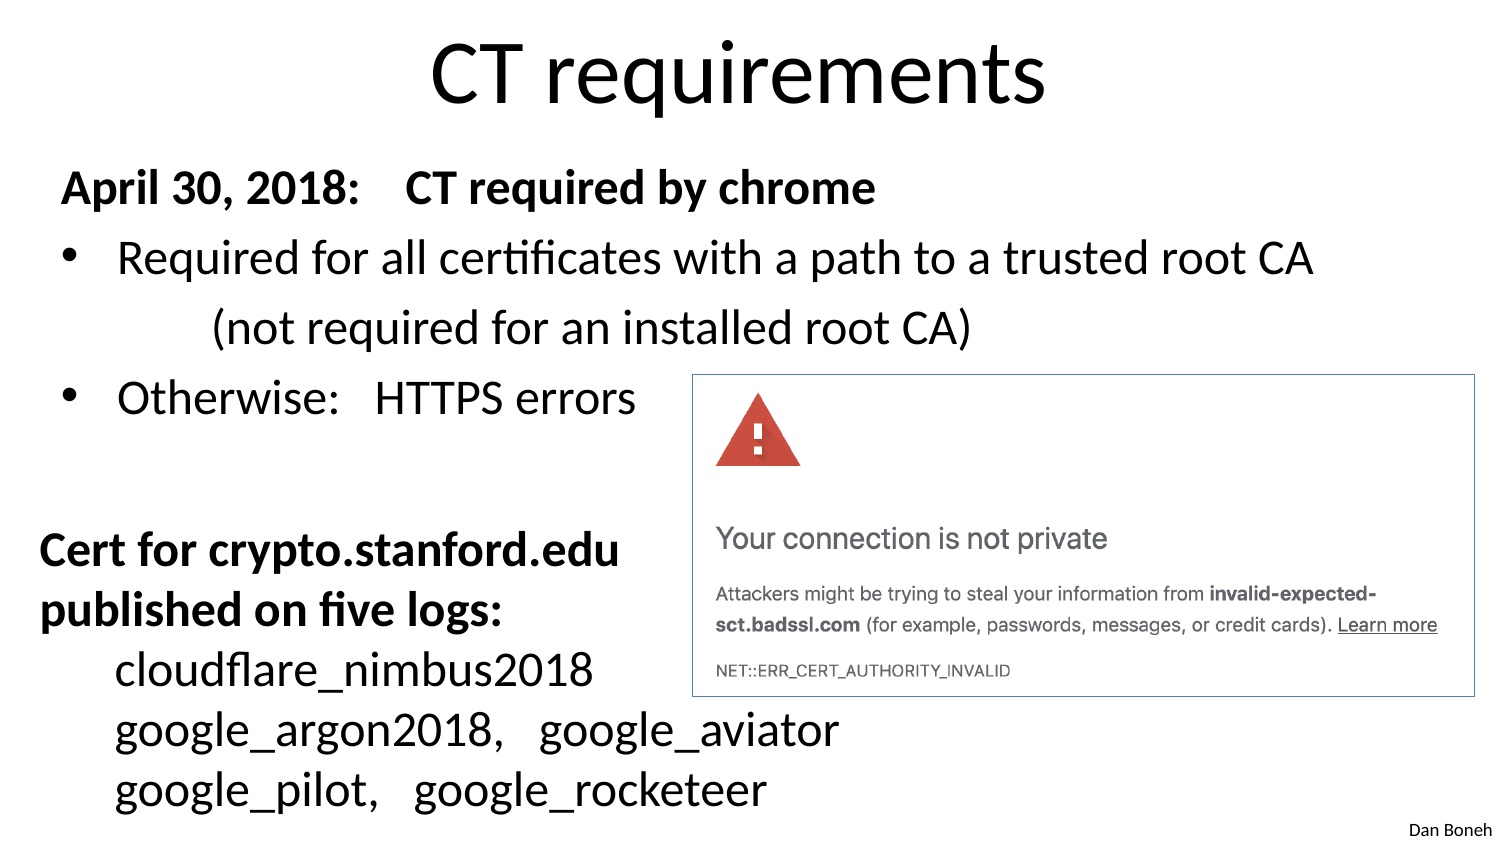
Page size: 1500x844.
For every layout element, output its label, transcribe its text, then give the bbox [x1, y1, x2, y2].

title CT requirements [75, 0, 1425, 138]
text_box Cert for crypto.stanford.edu published on five logs: cloudflare_nimbus2018 google_argon2018, google_aviator google_pilot, google_rocketeer [24, 509, 874, 824]
list April 30, 2018: CT required by chrome Required for all certificates with a path to a trusted root CA (not required for an installed root CA) Otherwise: HTTPS errors [45, 146, 1396, 460]
picture [692, 374, 1476, 698]
